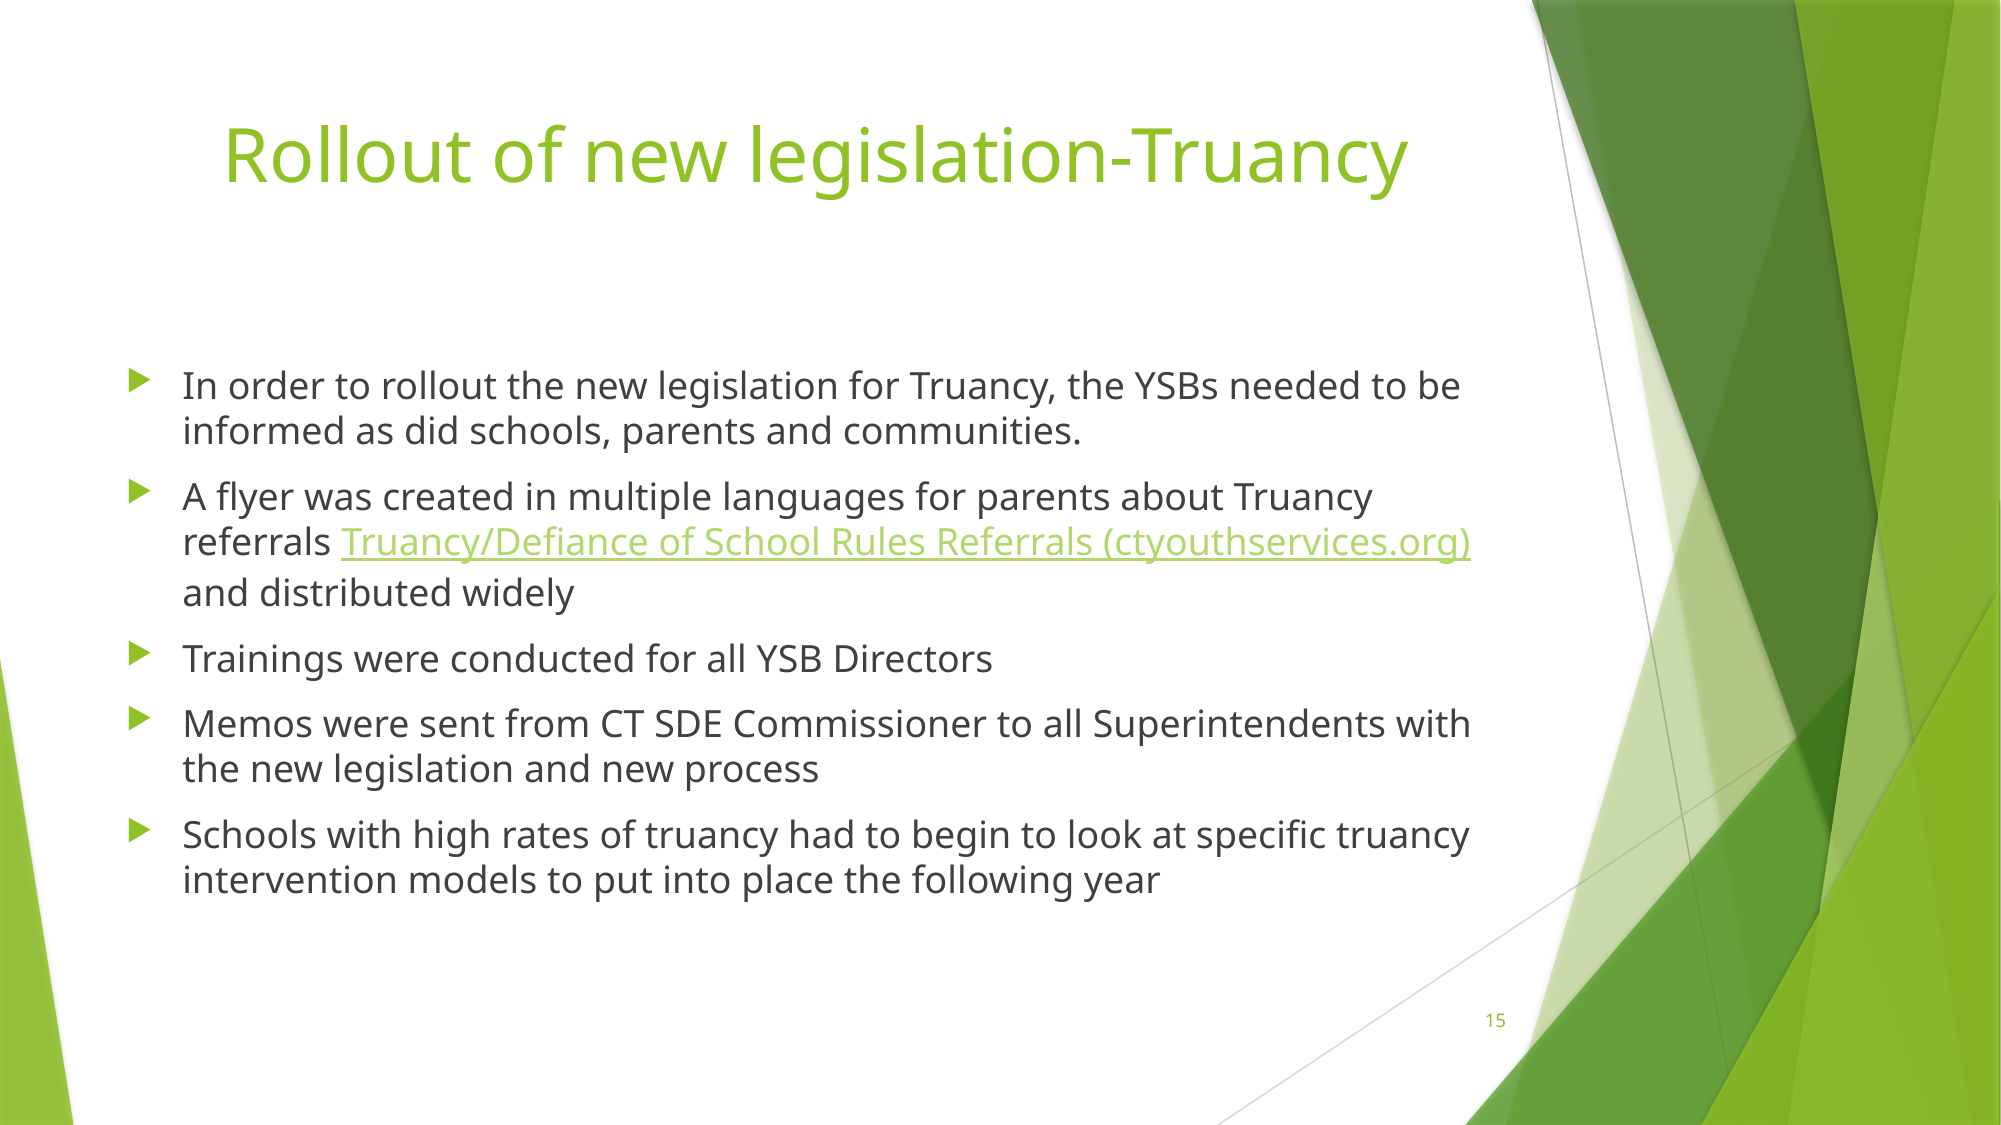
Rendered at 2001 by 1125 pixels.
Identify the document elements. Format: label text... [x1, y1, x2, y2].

slide_number 15 [1409, 991, 1522, 1051]
list In order to rollout the new legislation for Truancy, the YSBs needed to be informed as did schools, parents and communities. A flyer was created in multiple languages for parents about Truancy referrals Truancy/Defiance of School Rules Referrals (ctyouthservices.org) and distributed widely Trainings were conducted for all YSB Directors Memos were sent from CT SDE Commissioner to all Superintendents with the new legislation and new process Schools with high rates of truancy had to begin to look at specific truancy intervention models to put into place the following year [111, 354, 1522, 992]
title Rollout of new legislation-Truancy [111, 99, 1522, 317]
